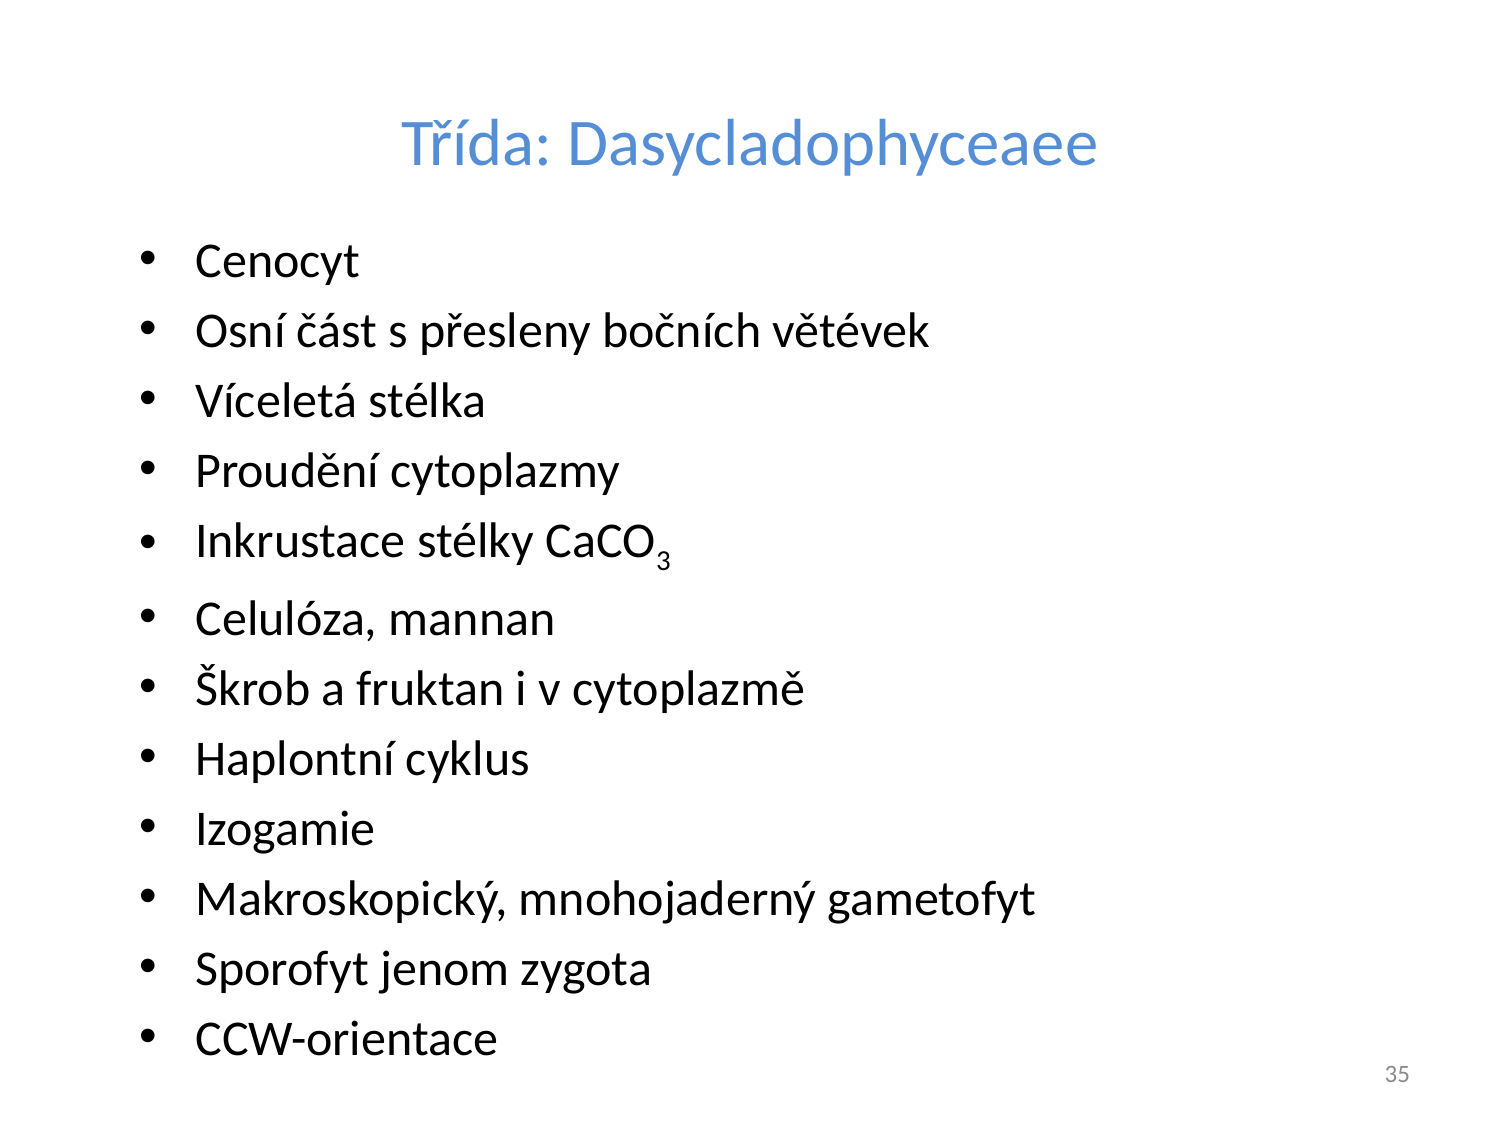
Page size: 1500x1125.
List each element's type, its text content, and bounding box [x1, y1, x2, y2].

text_box [206, 233, 325, 269]
list Cenocyt Osní část s přesleny bočních větévek Víceletá stélka Proudění cytoplazmy Inkrustace stélky CaCO3 Celulóza, mannan Škrob a fruktan i v cytoplazmě Haplontní cyklus Izogamie Makroskopický, mnohojaderný gametofyt Sporofyt jenom zygota CCW-orientace [124, 220, 1436, 1094]
slide_number 35 [1074, 1042, 1425, 1103]
title Třída: Dasycladophyceaee [75, 45, 1425, 233]
